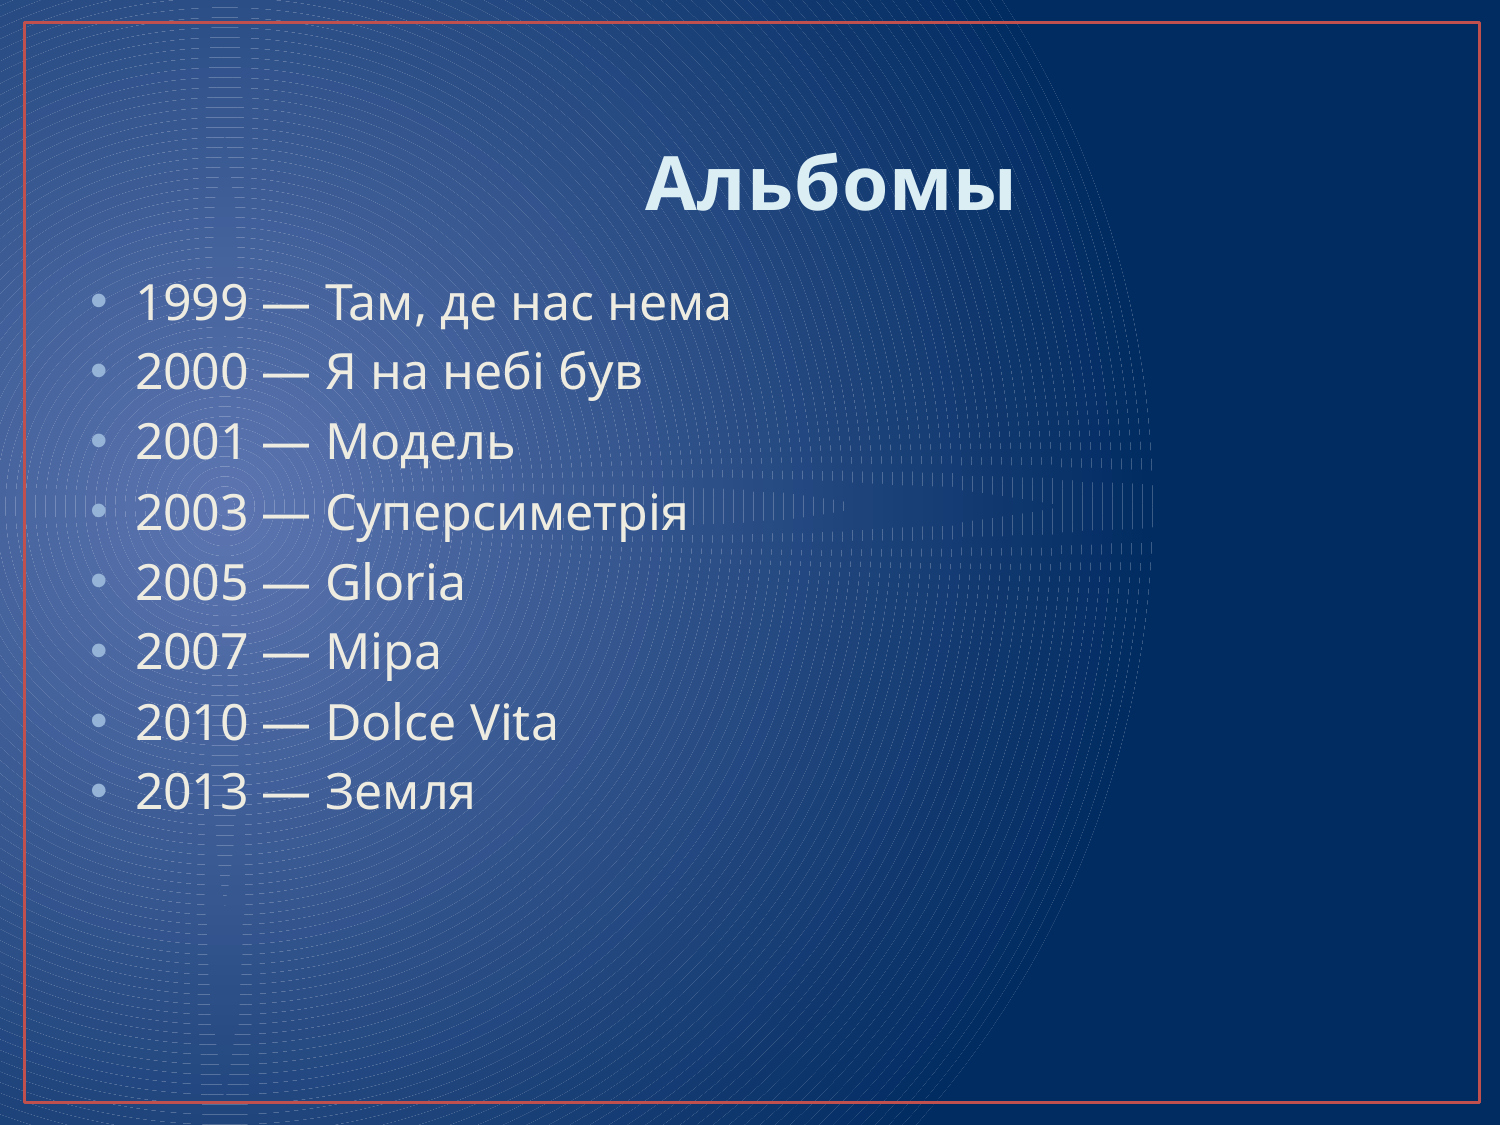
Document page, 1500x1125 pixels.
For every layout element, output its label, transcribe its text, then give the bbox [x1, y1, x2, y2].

list 1999 — Там, де нас нема 2000 — Я на небі був 2001 — Модель 2003 — Суперсиметрія 2005 — Gloria 2007 — Міра 2010 — Dolce Vita 2013 — Земля [75, 262, 1425, 1005]
title Альбомы [75, 45, 1425, 233]
